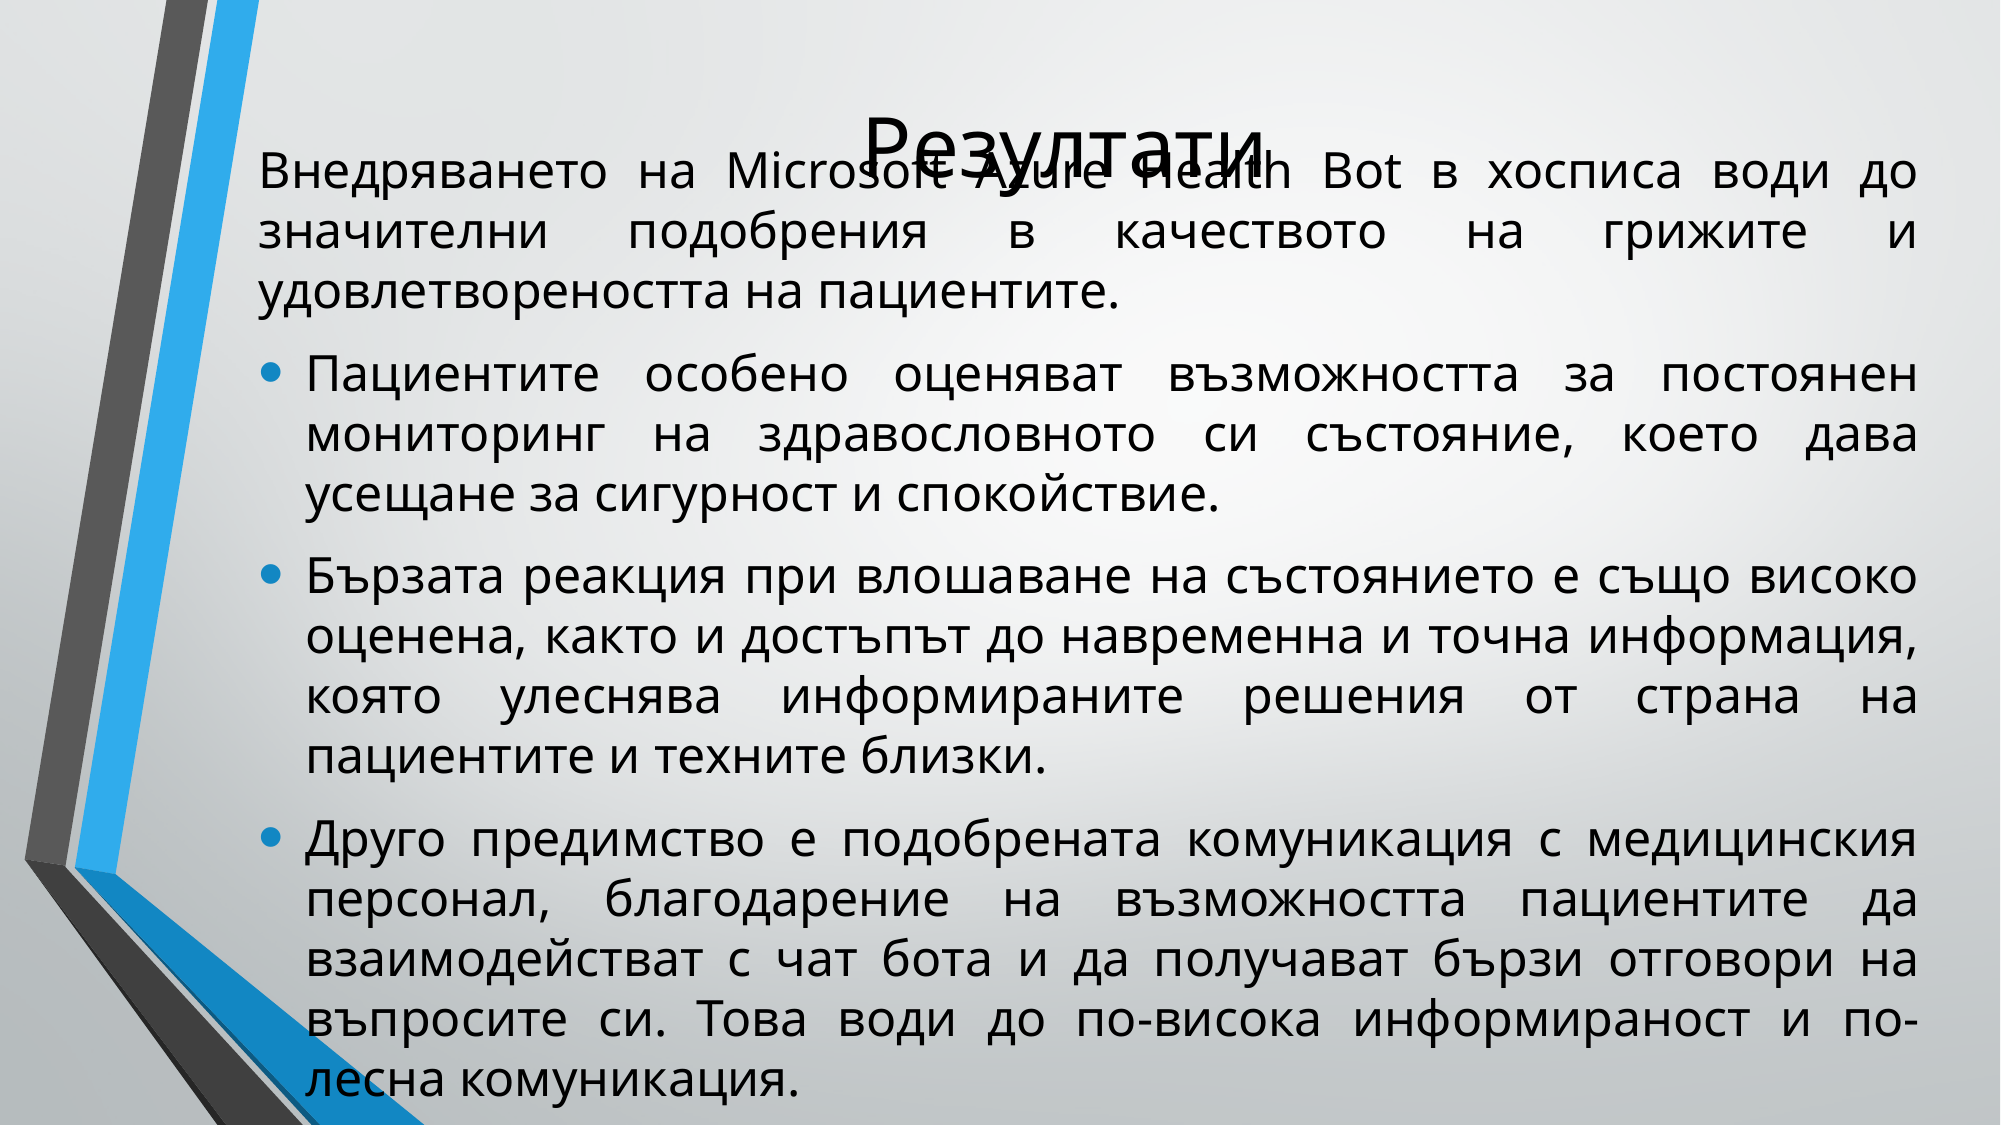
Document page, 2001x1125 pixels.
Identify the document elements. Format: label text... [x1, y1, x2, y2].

list Внедряването на Microsoft Azure Health Bot в хосписа води до значителни подобрения в качеството на грижите и удовлетвореността на пациентите. Пациентите особено оценяват възможността за постоянен мониторинг на здравословното си състояние, което дава усещане за сигурност и спокойствие. Бързата реакция при влошаване на състоянието е също високо оценена, както и достъпът до навременна и точна информация, която улеснява информираните решения от страна на пациентите и техните близки. Друго предимство е подобрената комуникация с медицинския персонал, благодарение на възможността пациентите да взаимодействат с чат бота и да получават бързи отговори на въпросите си. Това води до по-висока информираност и по-лесна комуникация. [243, 149, 1935, 1095]
title Резултати [243, 0, 1887, 149]
